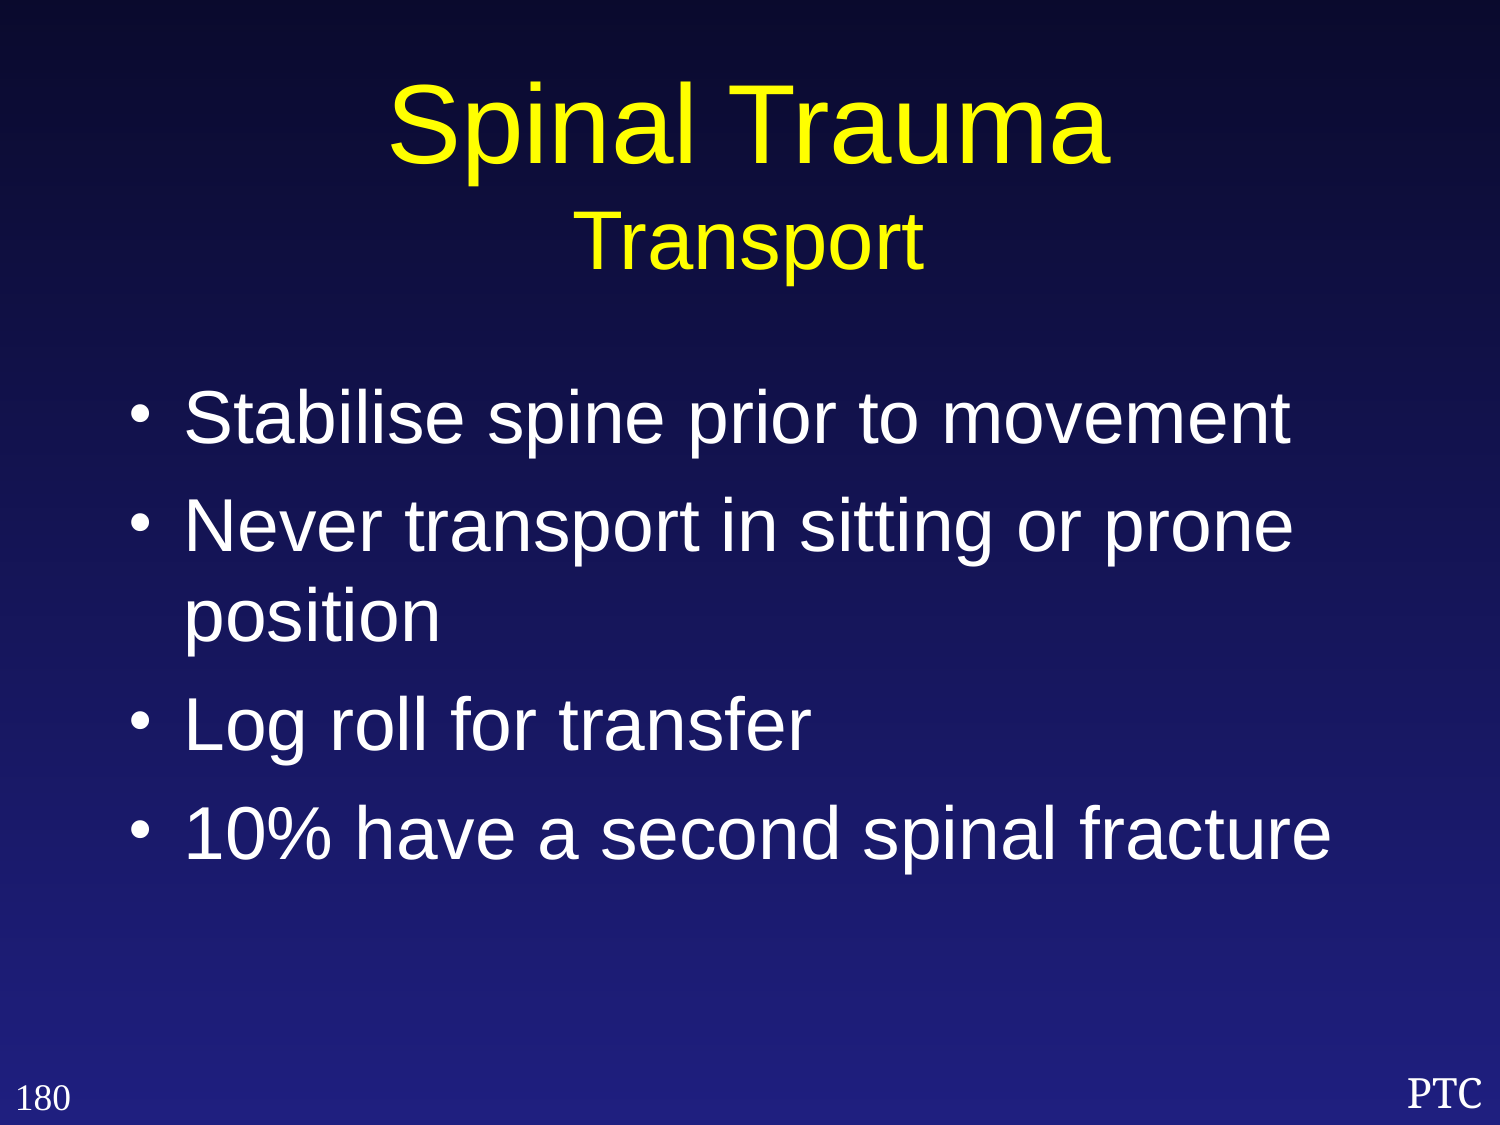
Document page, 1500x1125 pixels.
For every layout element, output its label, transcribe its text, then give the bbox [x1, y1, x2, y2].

text_box Stabilise spine prior to movement Never transport in sitting or prone position Log roll for transfer 10% have a second spinal fracture [112, 360, 1366, 983]
text_box Spinal Trauma Transport [111, 75, 1387, 263]
text_box 180 [0, 1065, 86, 1125]
